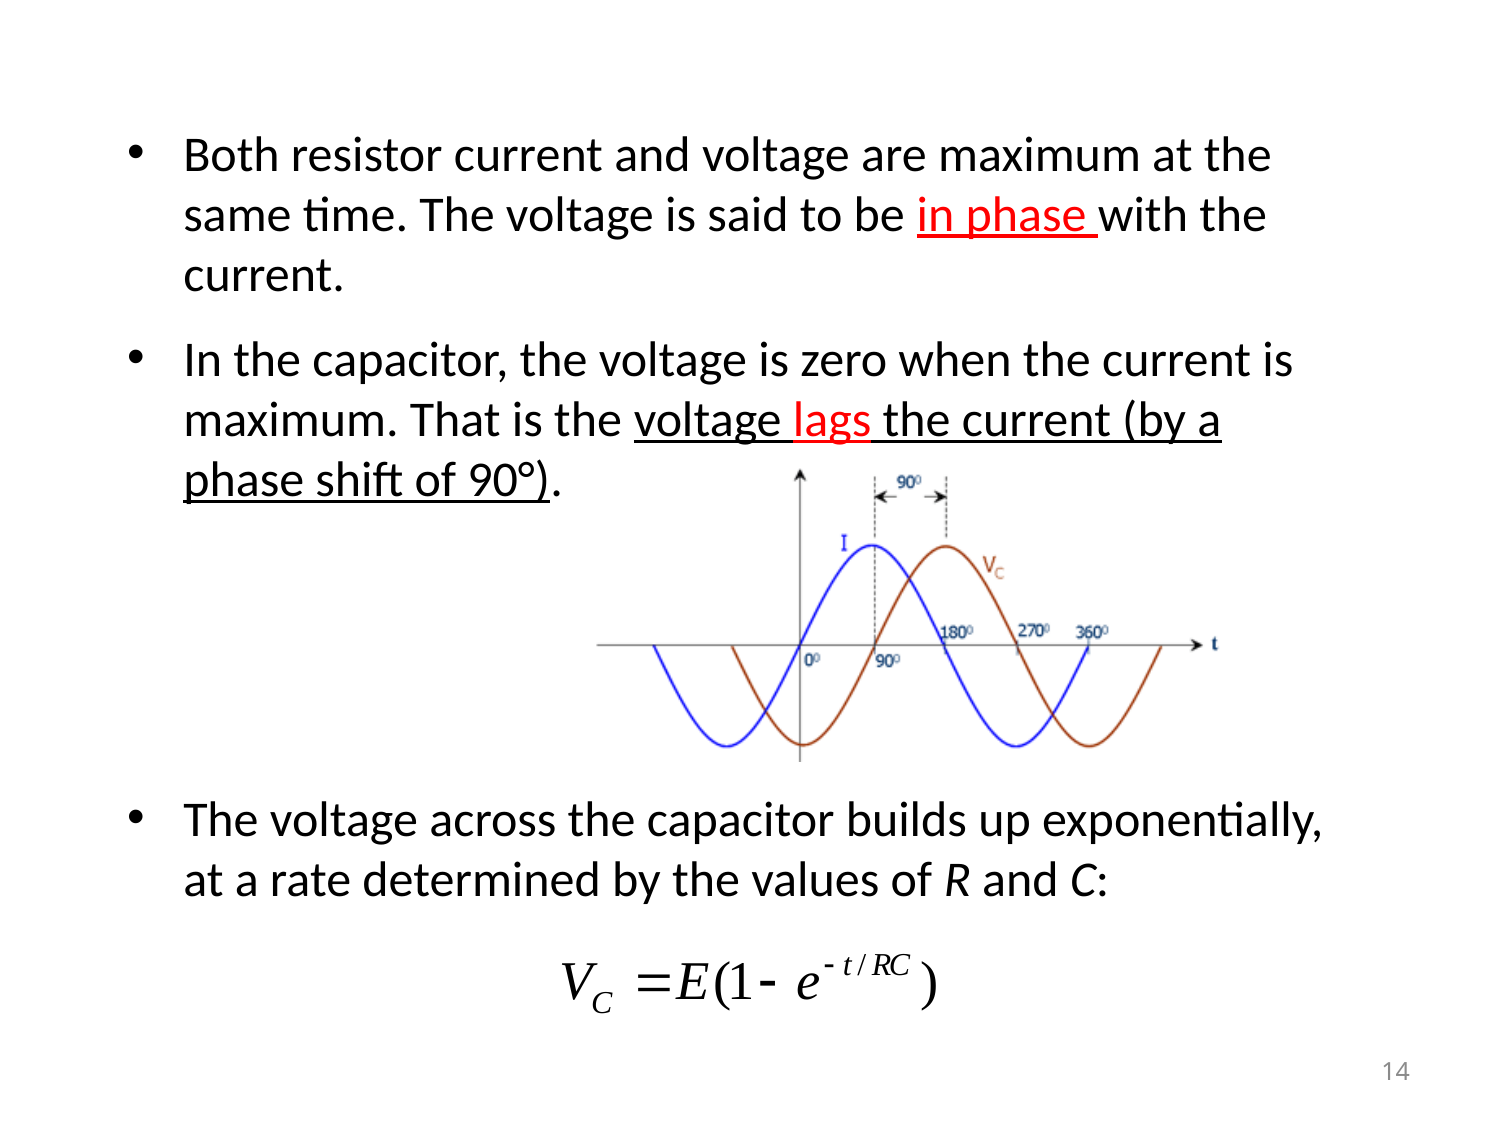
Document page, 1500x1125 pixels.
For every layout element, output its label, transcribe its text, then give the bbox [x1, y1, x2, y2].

picture [596, 467, 1247, 763]
slide_number 14 [1074, 1042, 1425, 1103]
list Both resistor current and voltage are maximum at the same time. The voltage is said to be in phase with the current. In the capacitor, the voltage is zero when the current is maximum. That is the voltage lags the current (by a phase shift of 90°). The voltage across the capacitor builds up exponentially, at a rate determined by the values of R and C: [112, 113, 1365, 1035]
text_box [556, 940, 948, 1027]
